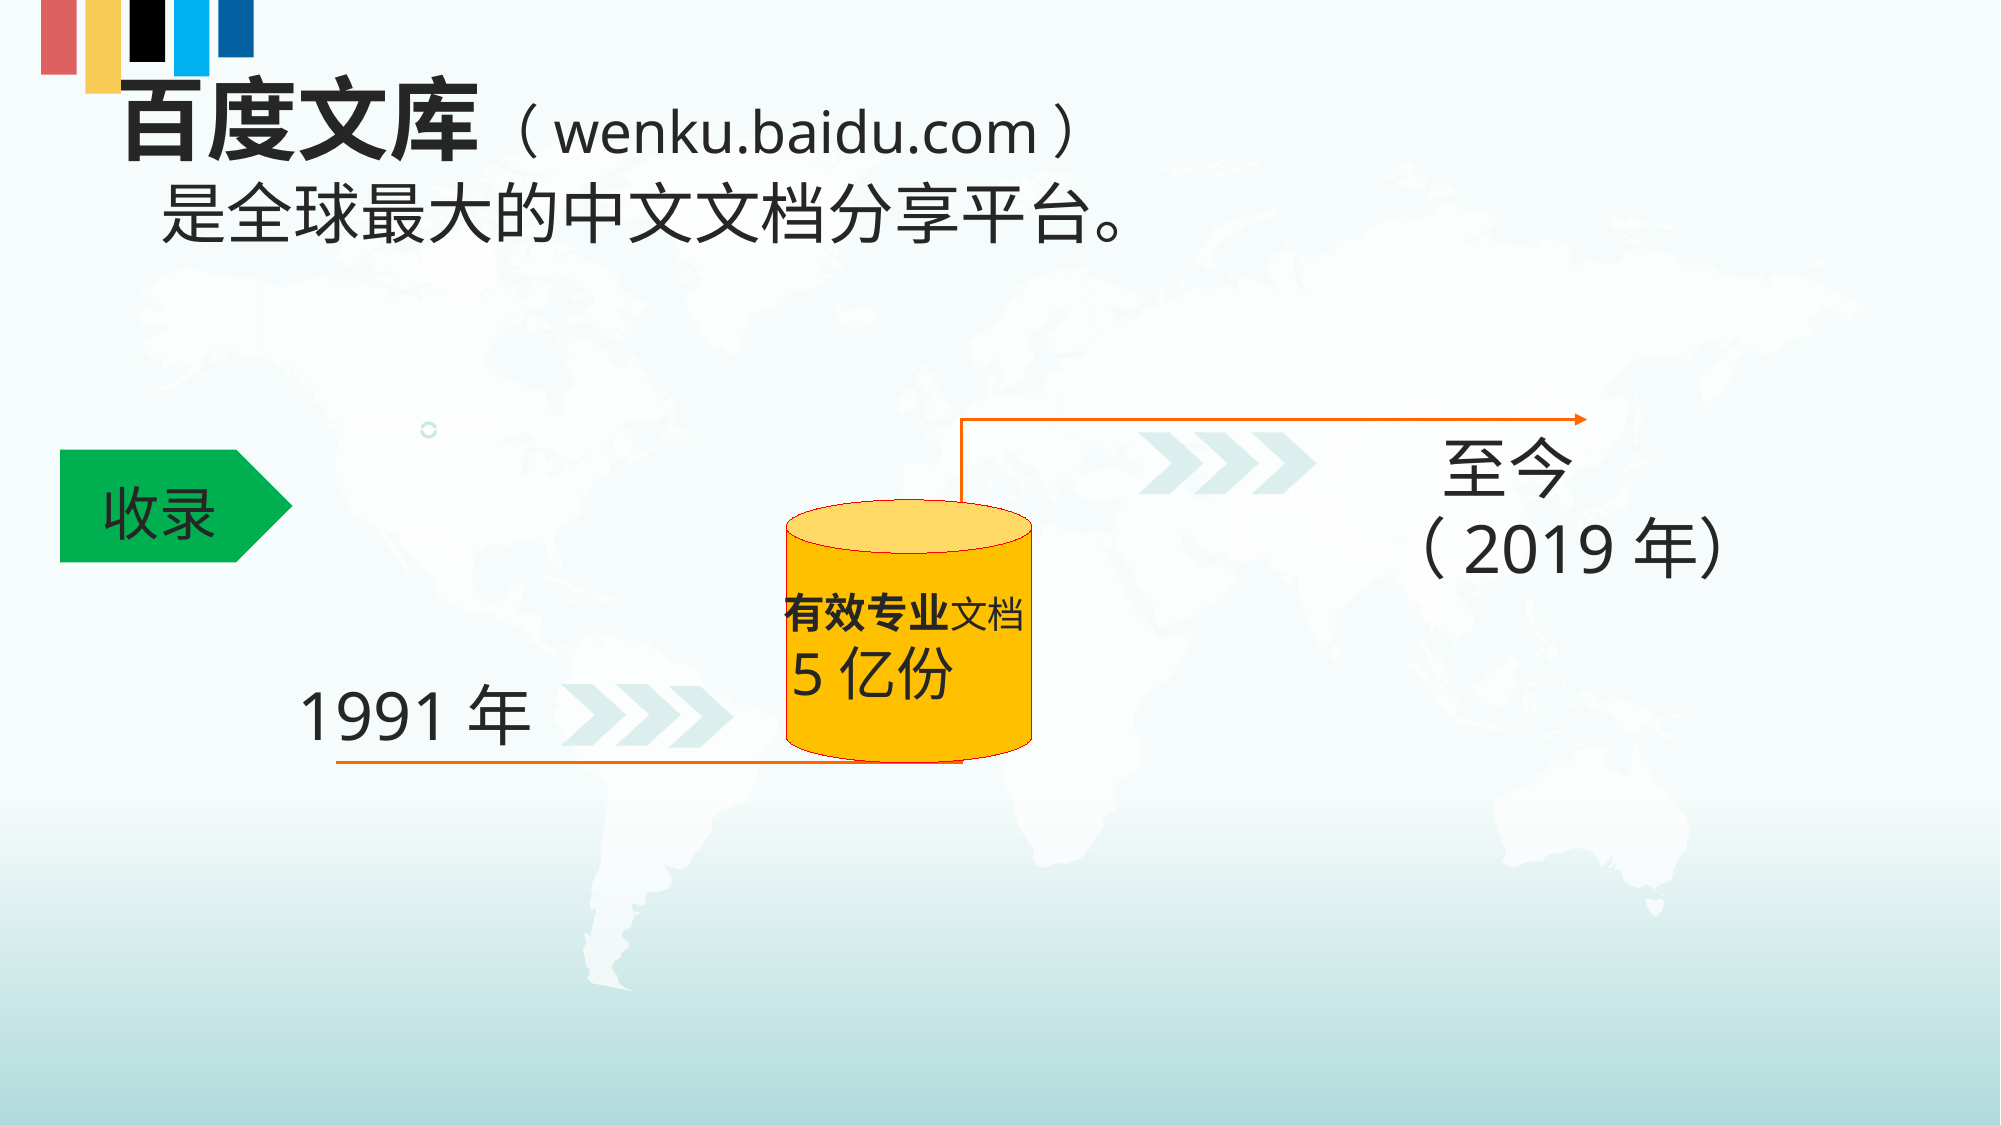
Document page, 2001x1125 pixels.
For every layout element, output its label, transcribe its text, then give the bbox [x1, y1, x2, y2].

text_box 至今 （2019年） [1588, 419, 1781, 595]
text_box [60, 449, 293, 563]
text_box [173, 0, 210, 77]
text_box [84, 0, 122, 95]
text_box 百度文库（wenku.baidu.com） 是全球最大的中文文档分享平台。 [41, 54, 1348, 260]
text_box 收录 [86, 470, 234, 555]
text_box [336, 419, 1588, 763]
text_box [129, 0, 166, 63]
text_box 1991年 [282, 666, 336, 762]
text_box [217, 0, 255, 58]
text_box [40, 0, 78, 76]
